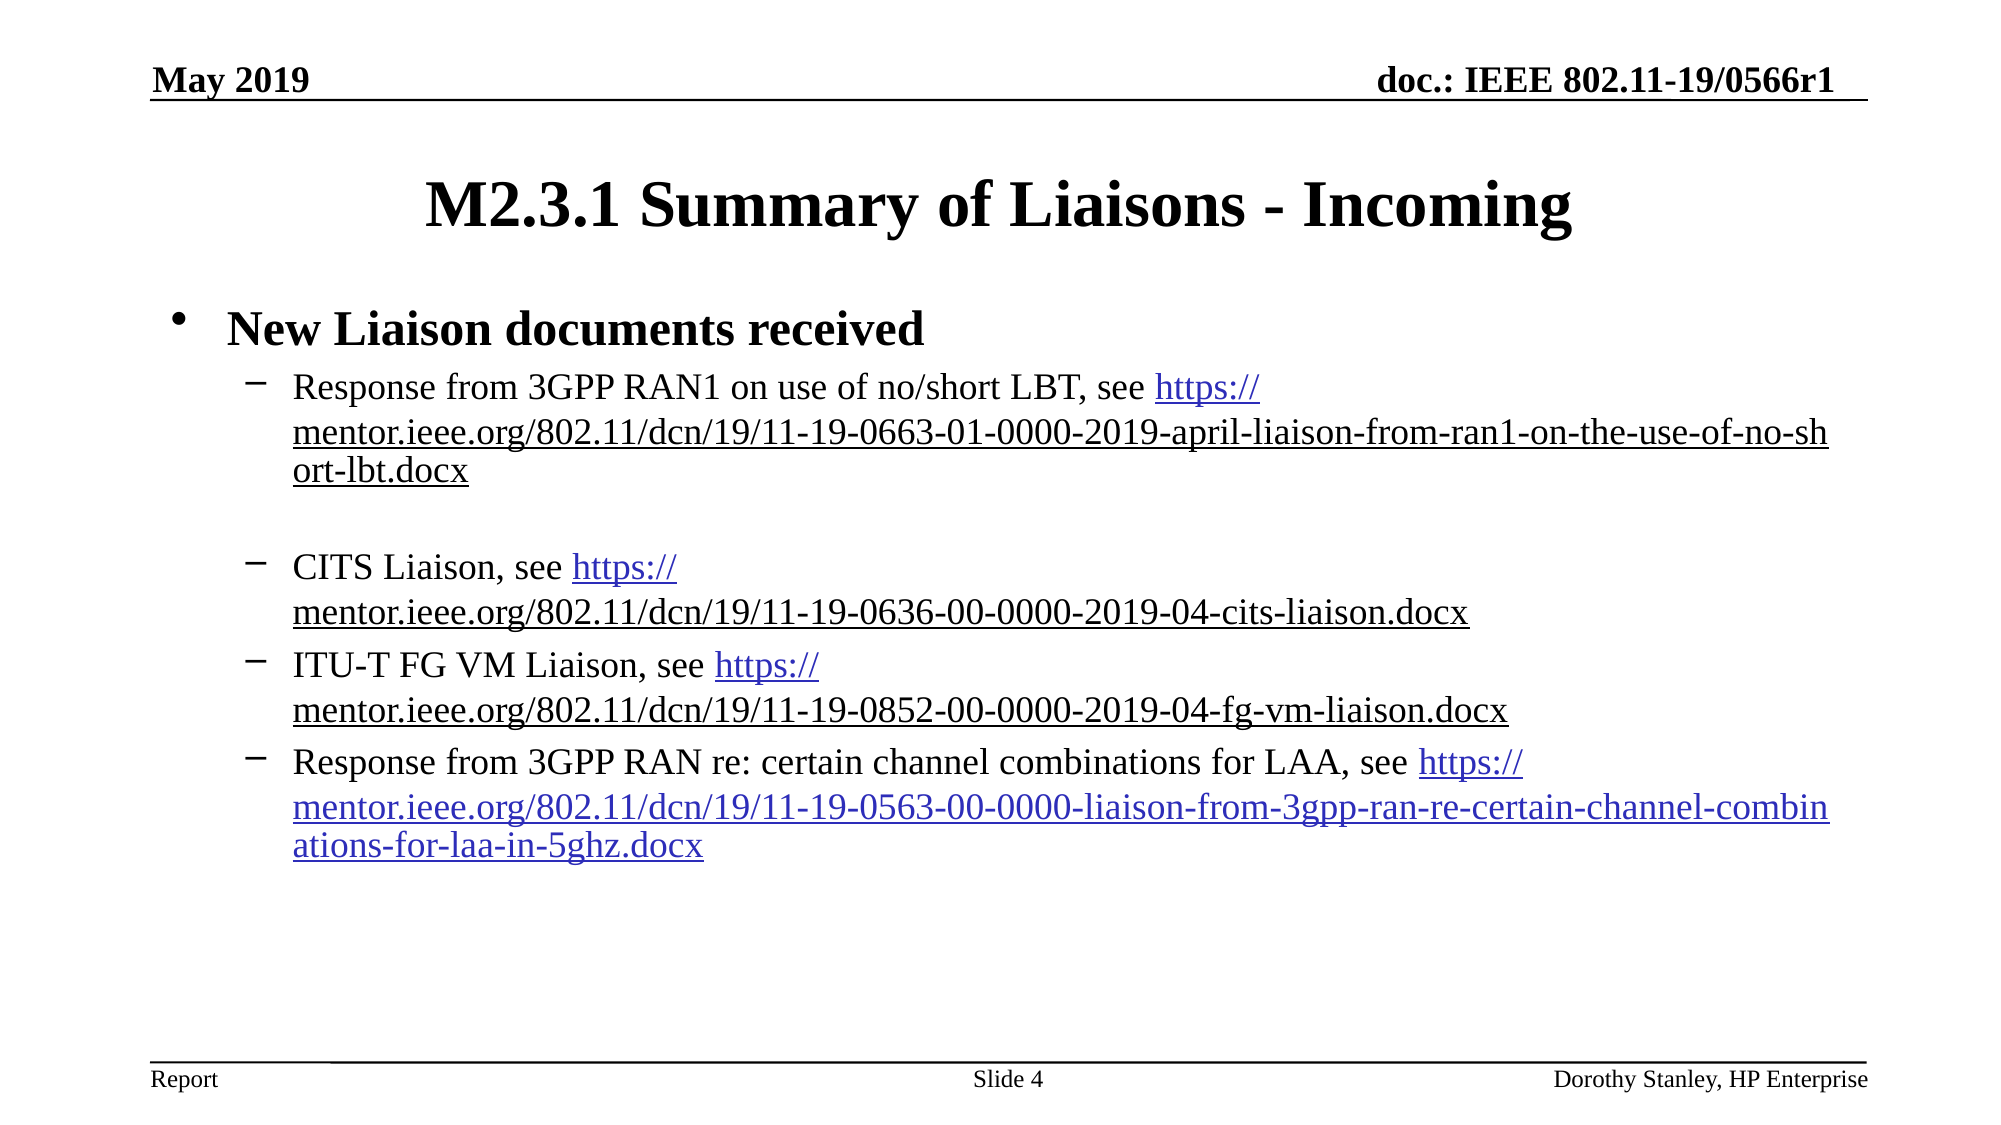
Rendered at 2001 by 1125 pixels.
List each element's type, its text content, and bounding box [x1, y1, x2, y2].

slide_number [152, 54, 406, 101]
title M2.3.1 Summary of Liaisons - Incoming [150, 112, 1850, 288]
slide_number Slide 4 [964, 1061, 1053, 1093]
footer Dorothy Stanley, HP Enterprise [1512, 1061, 1869, 1093]
list New Liaison documents received Response from 3GPP RAN1 on use of no/short LBT, see https://mentor.ieee.org/802.11/dcn/19/11-19-0663-01-0000-2019-april-liaison-from-ran1-on-the-use-of-no-short-lbt.docx CITS Liaison, see https://mentor.ieee.org/802.11/dcn/19/11-19-0636-00-0000-2019-04-cits-liaison.docx ITU-T FG VM Liaison, see https://mentor.ieee.org/802.11/dcn/19/11-19-0852-00-0000-2019-04-fg-vm-liaison.docx Response from 3GPP RAN re: certain channel combinations for LAA, see https://mentor.ieee.org/802.11/dcn/19/11-19-0563-00-0000-liaison-from-3gpp-ran-re-certain-channel-combinations-for-laa-in-5ghz.docx [155, 287, 1856, 963]
